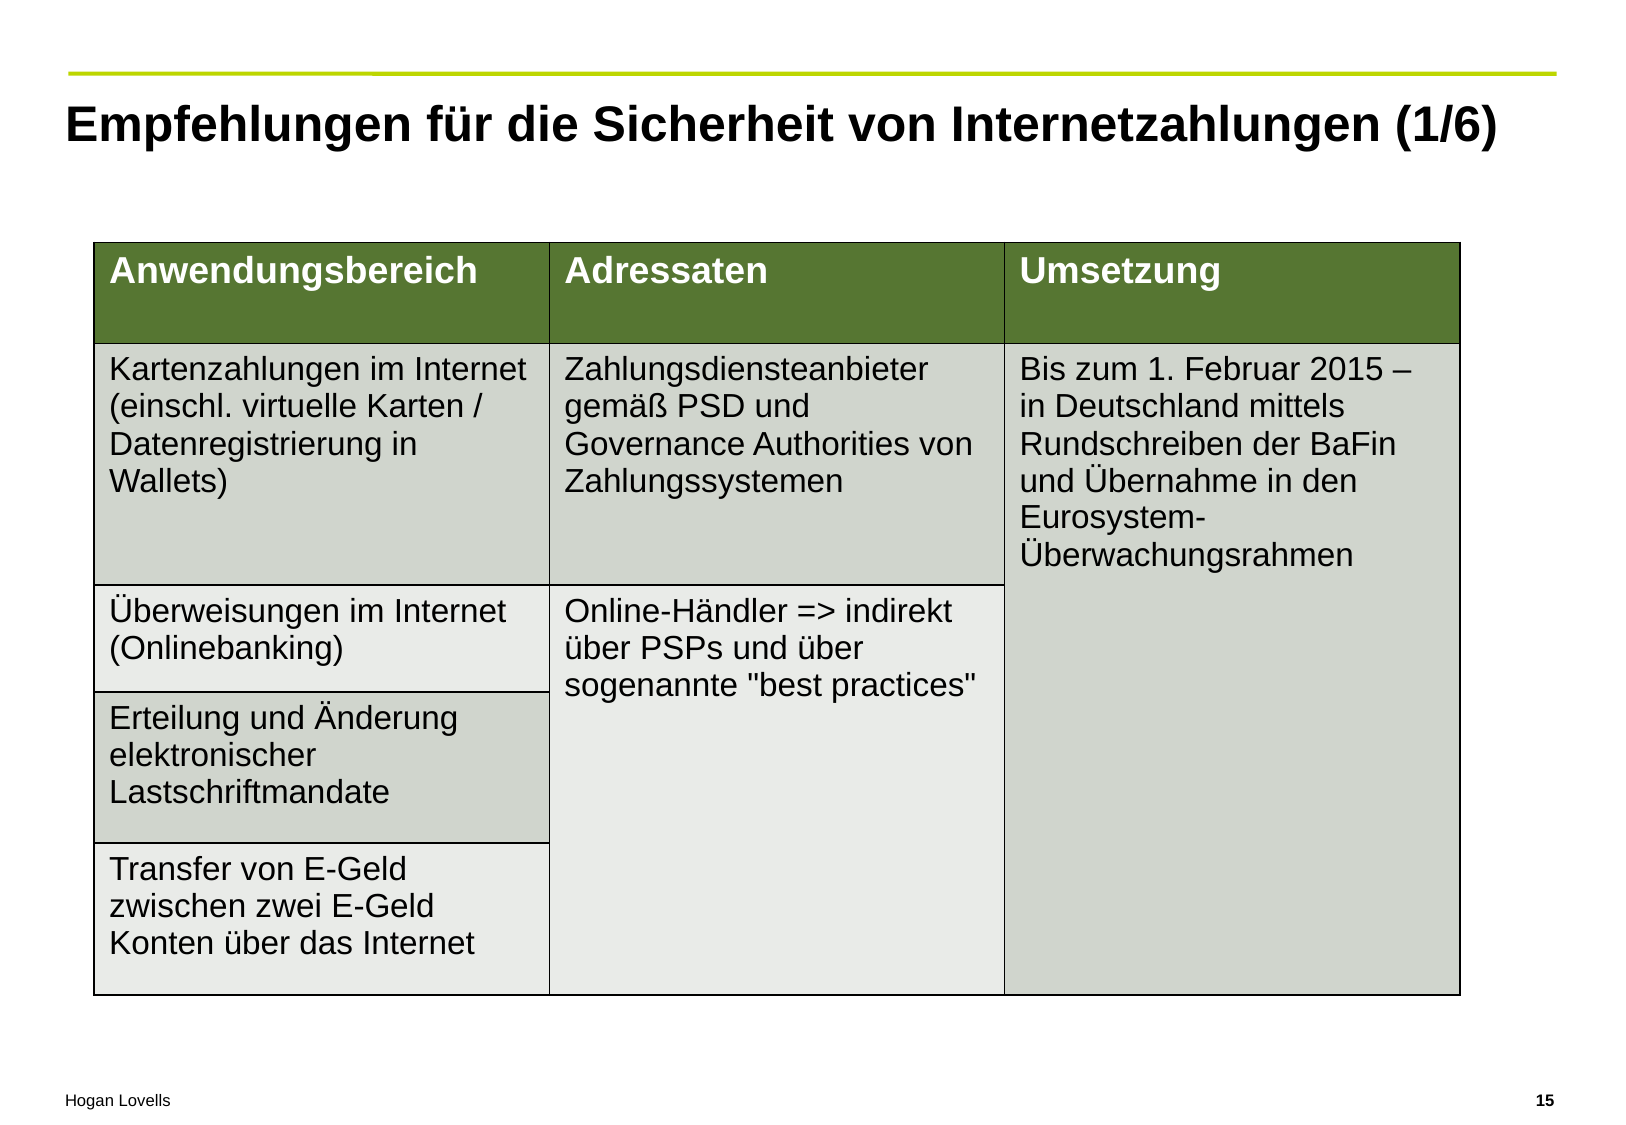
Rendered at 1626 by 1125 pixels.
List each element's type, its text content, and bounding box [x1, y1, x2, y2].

table_cell Transfer von E-Geld zwischen zwei E-Geld Konten über das Internet [95, 844, 549, 994]
table_cell Erteilung und Änderung elektronischer Lastschriftmandate [95, 693, 549, 842]
list [50, 272, 1050, 1062]
table_cell Bis zum 1. Februar 2015 – in Deutschland mittels Rundschreiben der BaFin und Übernahme in den Eurosystem-Überwachungsrahmen [1005, 344, 1459, 994]
table_cell Online-Händler => indirekt über PSPs und über sogenannte "best practices" [550, 586, 1004, 994]
table_cell Kartenzahlungen im Internet (einschl. virtuelle Karten / Datenregistrierung in Wallets) [95, 344, 549, 584]
table_cell Überweisungen im Internet (Onlinebanking) [95, 586, 549, 691]
table_header Adressaten [550, 243, 1004, 343]
slide_number 15 [1190, 1082, 1570, 1125]
table_cell Zahlungsdiensteanbieter gemäß PSD und Governance Authorities von Zahlungssystemen [550, 344, 1004, 584]
table_header Anwendungsbereich [95, 243, 549, 343]
title Empfehlungen für die Sicherheit von Internetzahlungen (1/6) [50, 83, 1597, 256]
table_header Umsetzung [1005, 243, 1459, 343]
